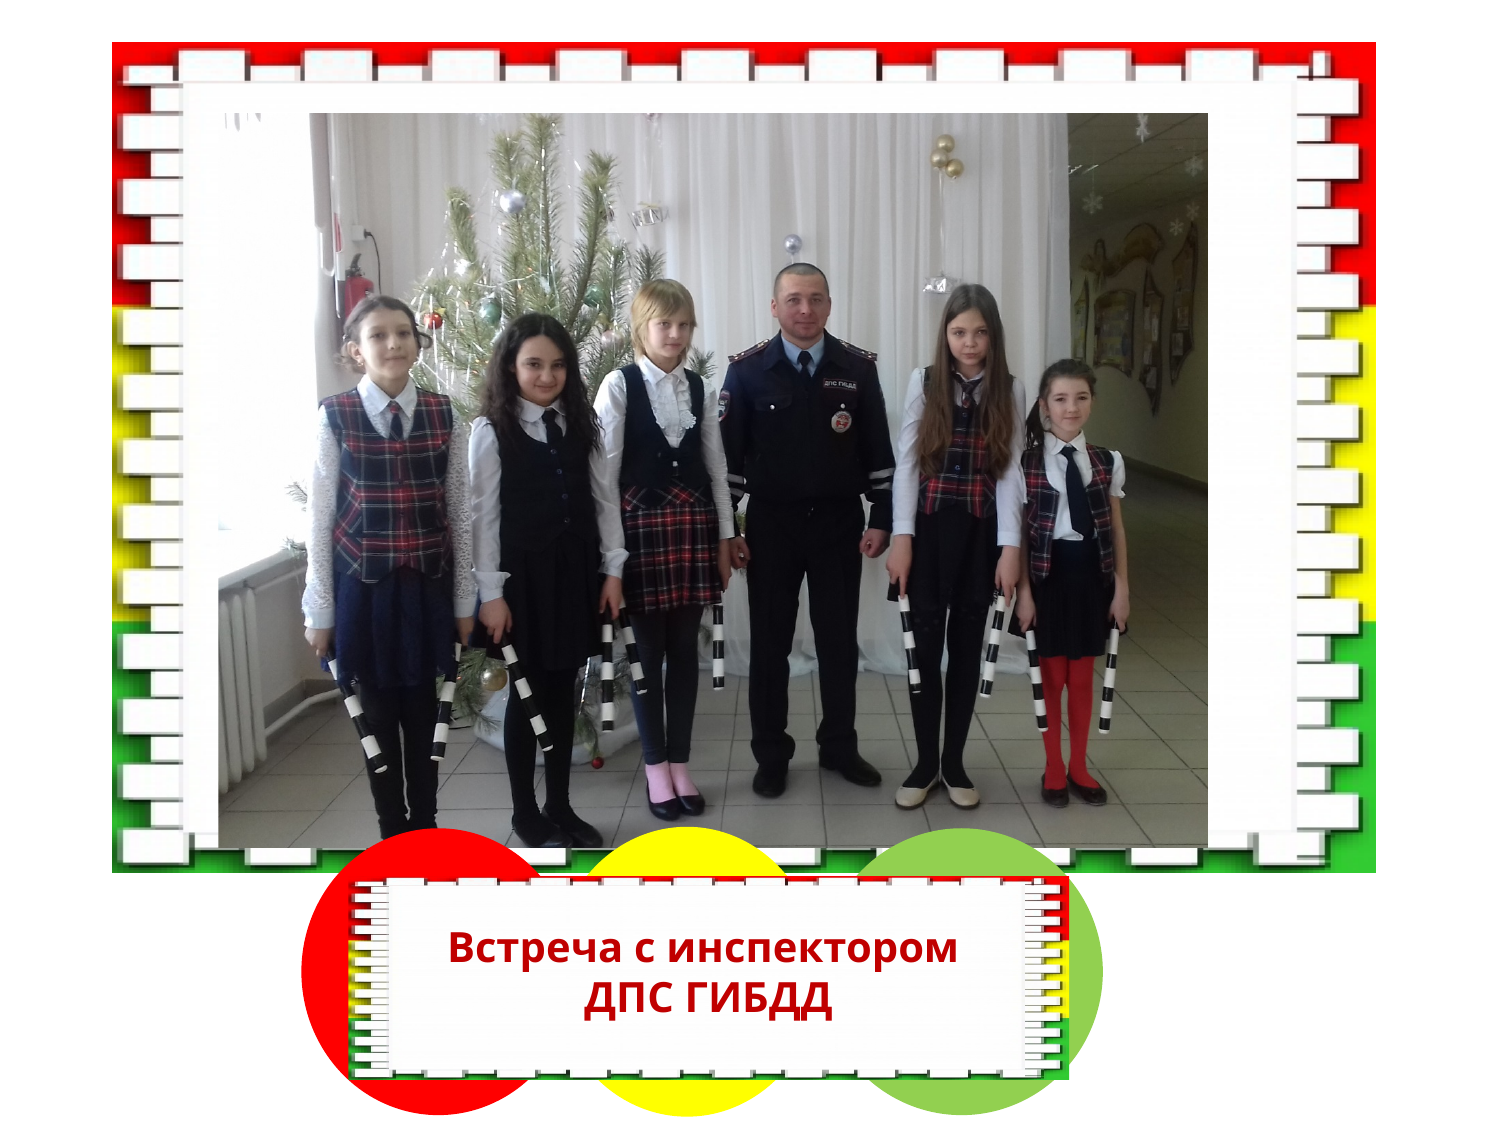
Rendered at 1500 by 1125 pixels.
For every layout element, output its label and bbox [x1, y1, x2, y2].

list [218, 113, 1209, 849]
picture [111, 42, 1377, 873]
text_box [301, 826, 1104, 1117]
